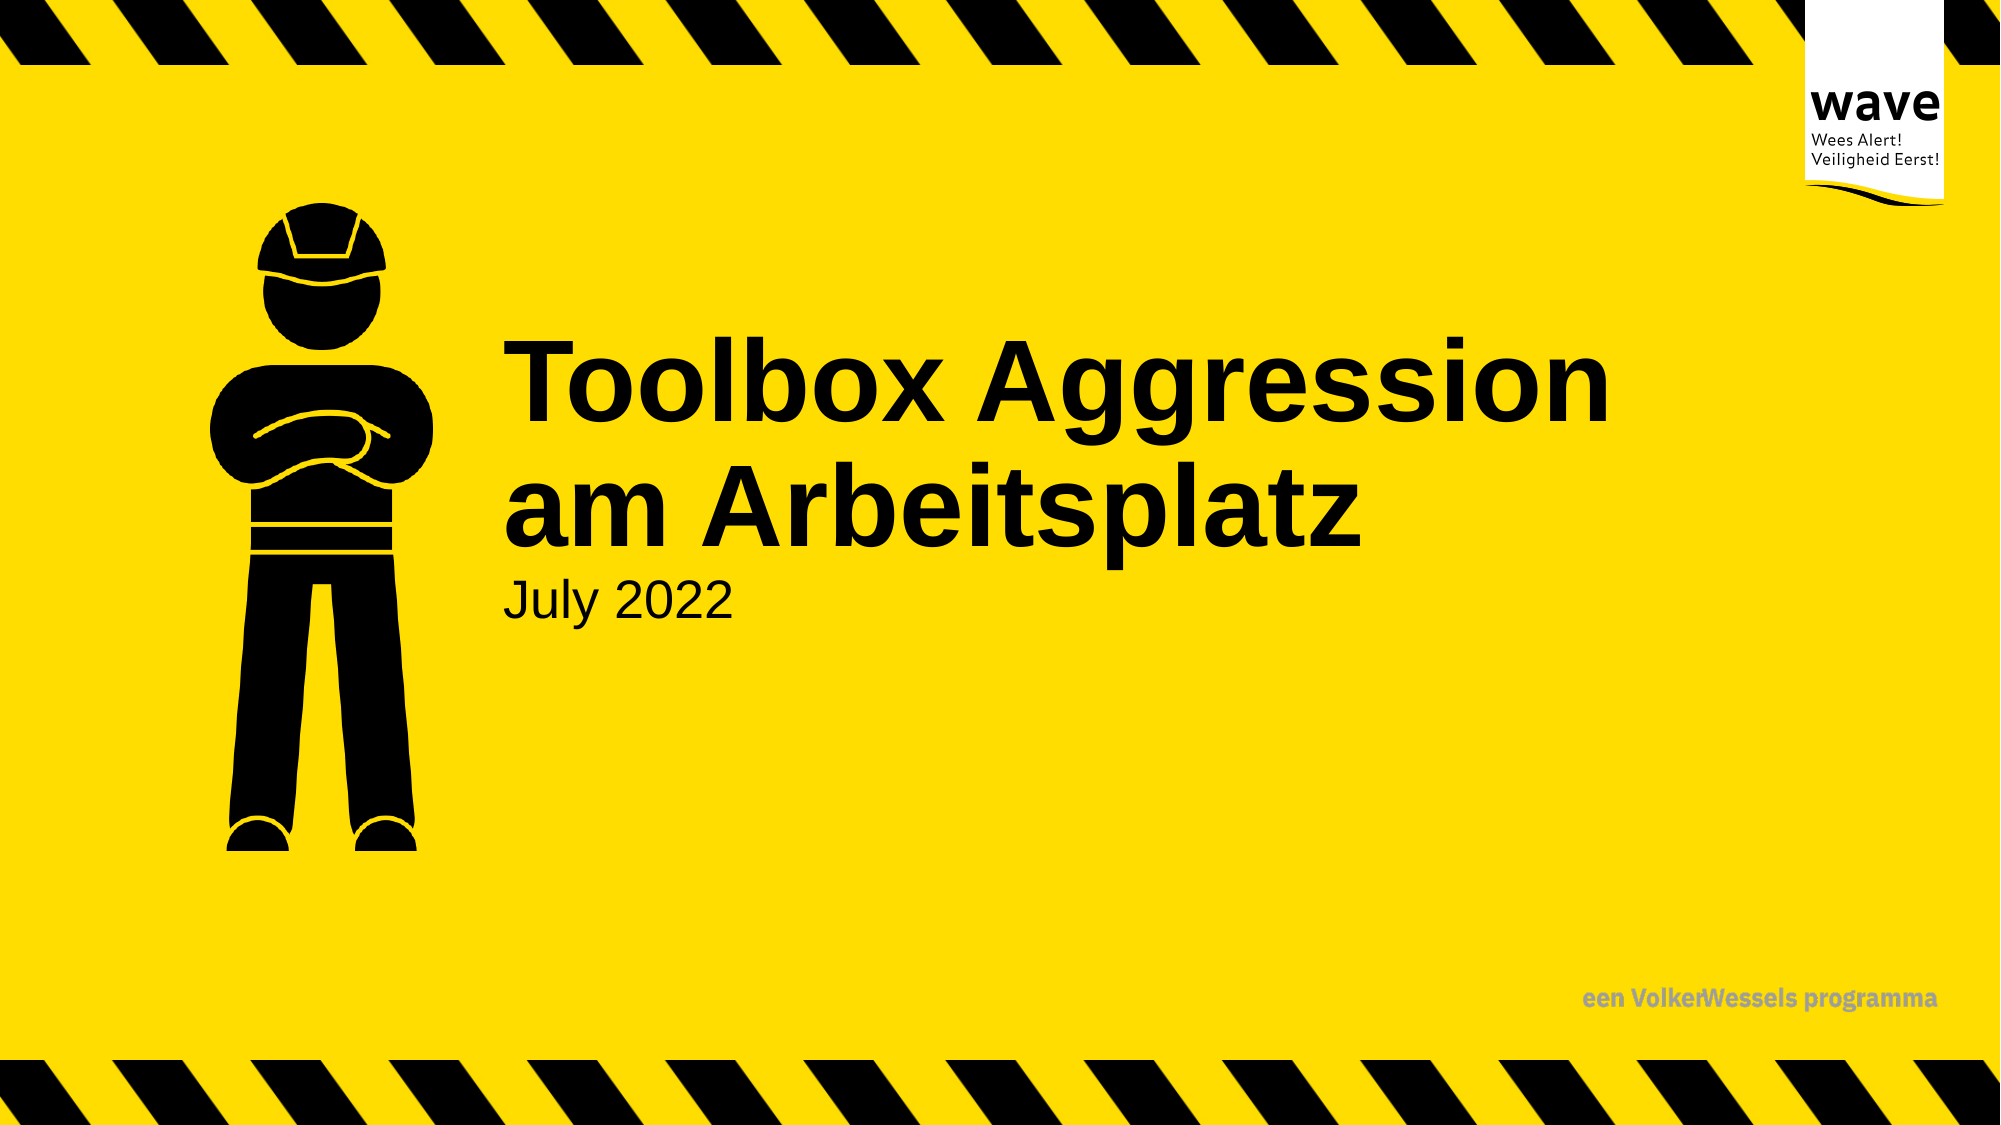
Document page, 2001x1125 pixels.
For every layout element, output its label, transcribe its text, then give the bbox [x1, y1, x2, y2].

picture [0, 0, 2000, 206]
title Toolbox Aggression am Arbeitsplatz July 2022 [488, 310, 1854, 703]
picture [198, 196, 447, 857]
picture [1576, 985, 1944, 1014]
picture [0, 1060, 2000, 1125]
